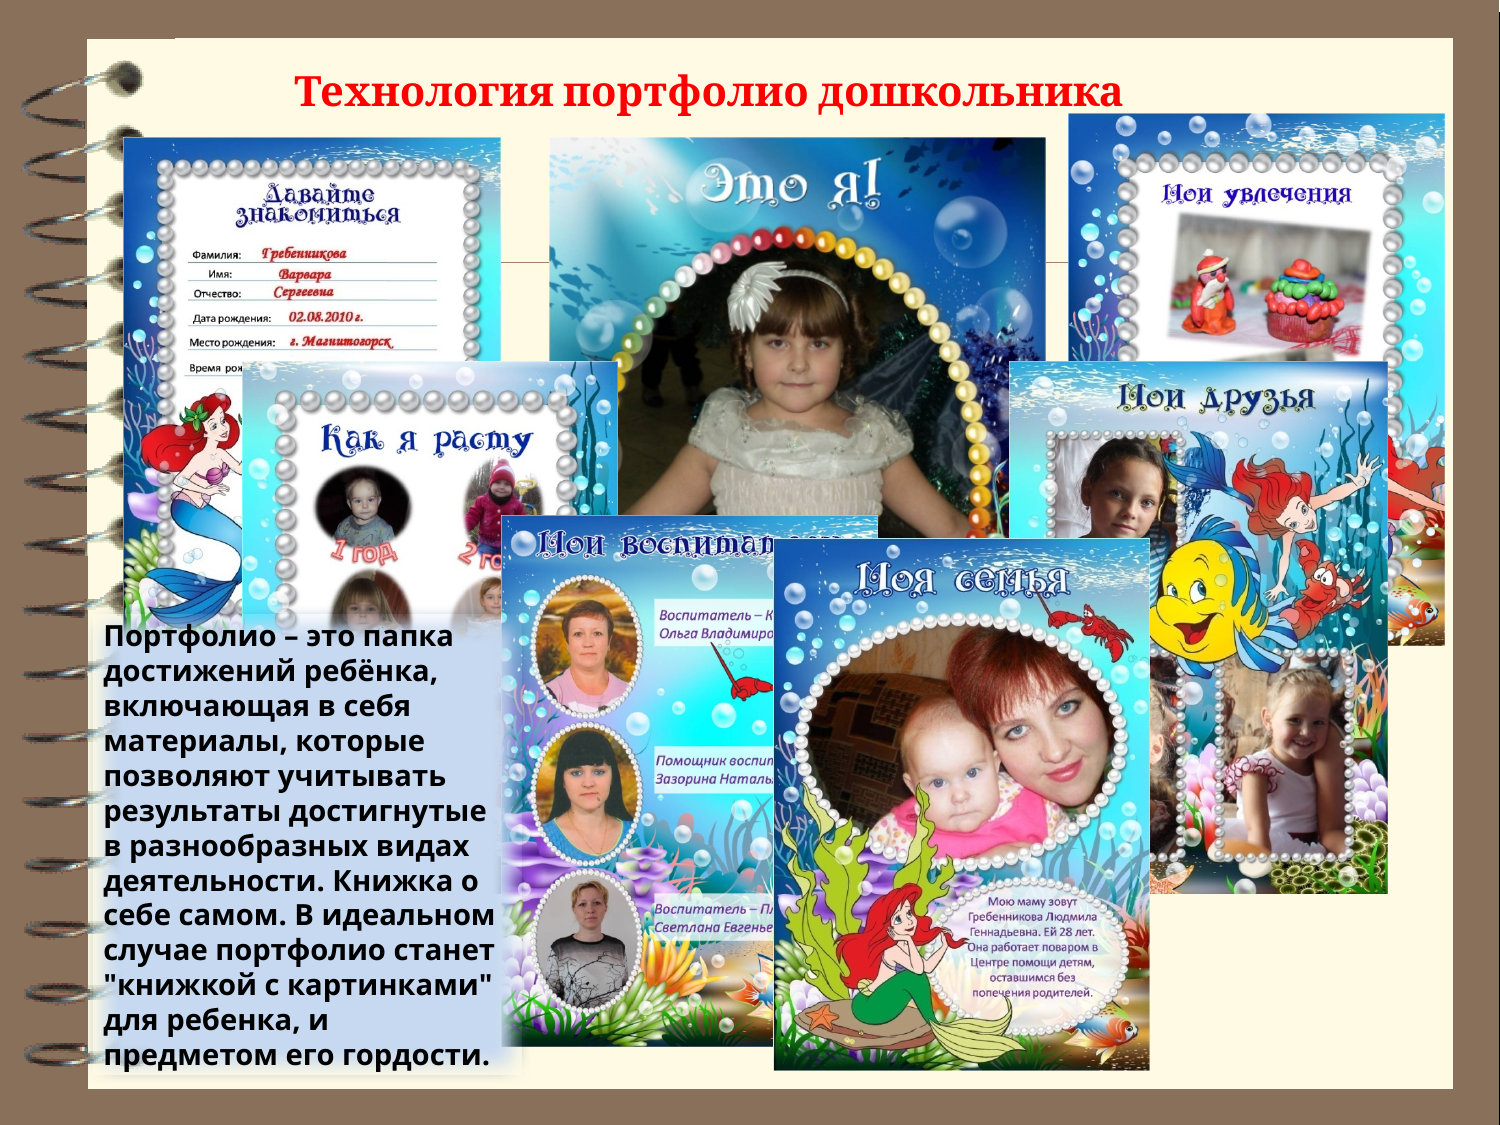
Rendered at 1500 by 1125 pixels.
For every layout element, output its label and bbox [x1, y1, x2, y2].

picture [123, 113, 1446, 1071]
list [0, 0, 1500, 1125]
